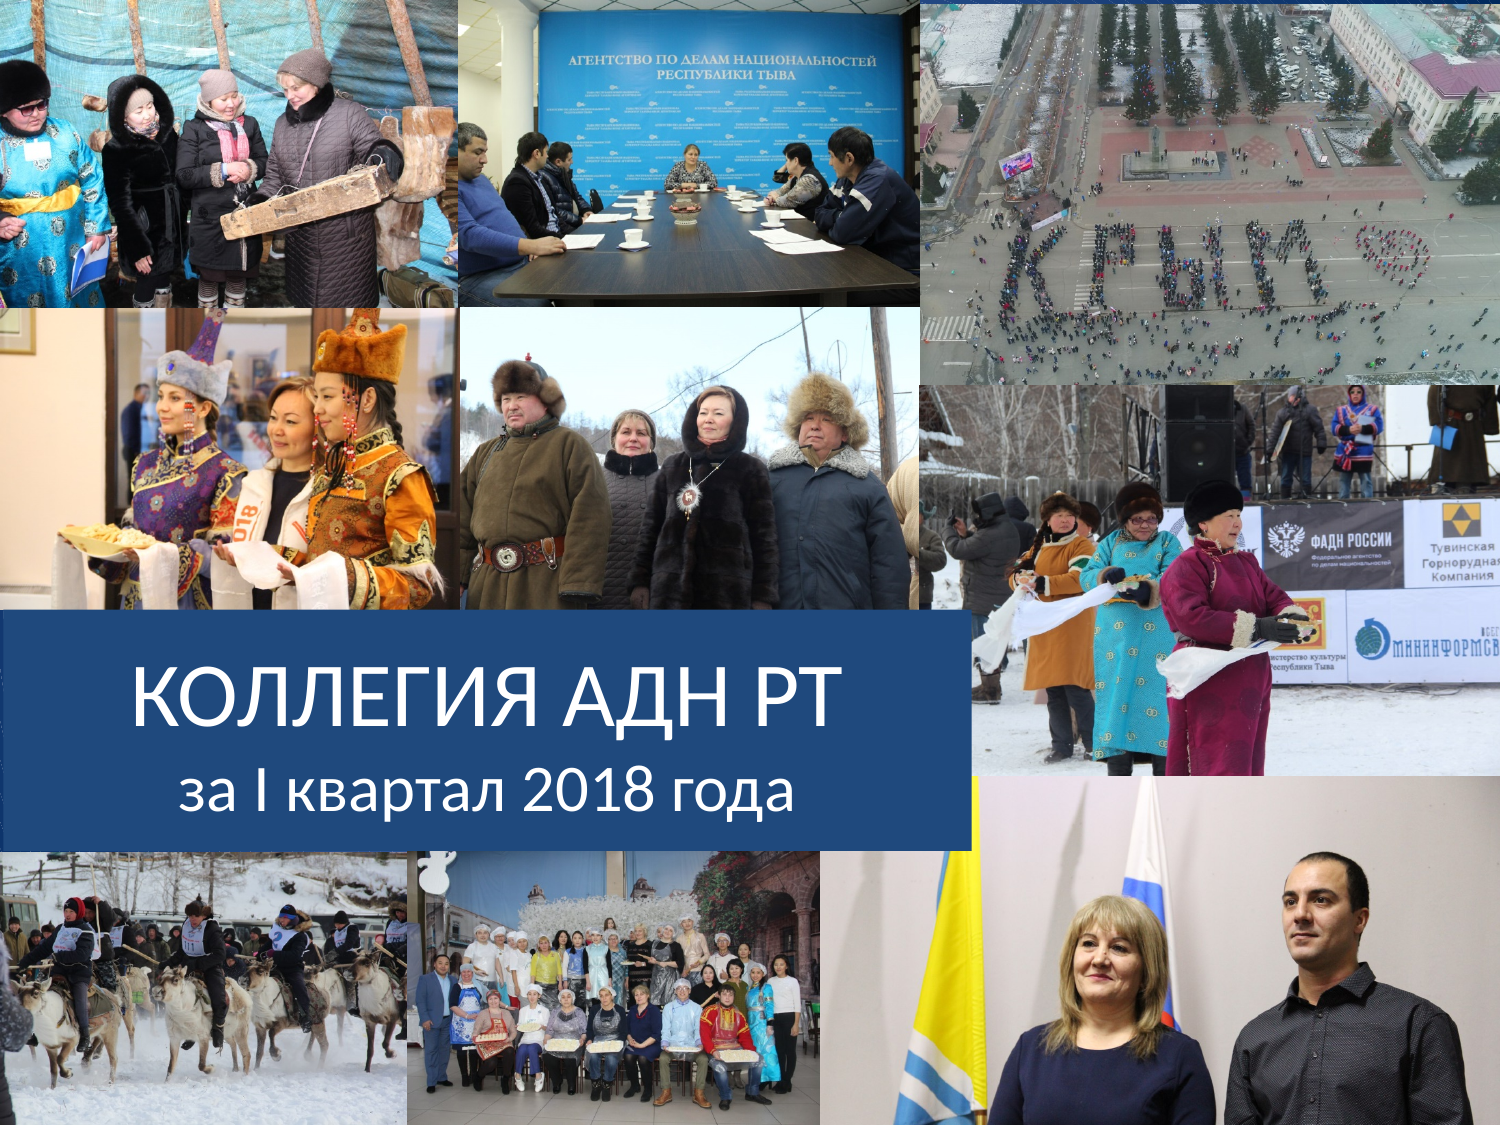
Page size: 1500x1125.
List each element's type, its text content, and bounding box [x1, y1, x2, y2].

picture [0, 246, 10, 260]
title КОЛЛЕГИЯ АДН РТ за I квартал 2018 года [3, 618, 914, 851]
picture [0, 0, 1500, 1125]
